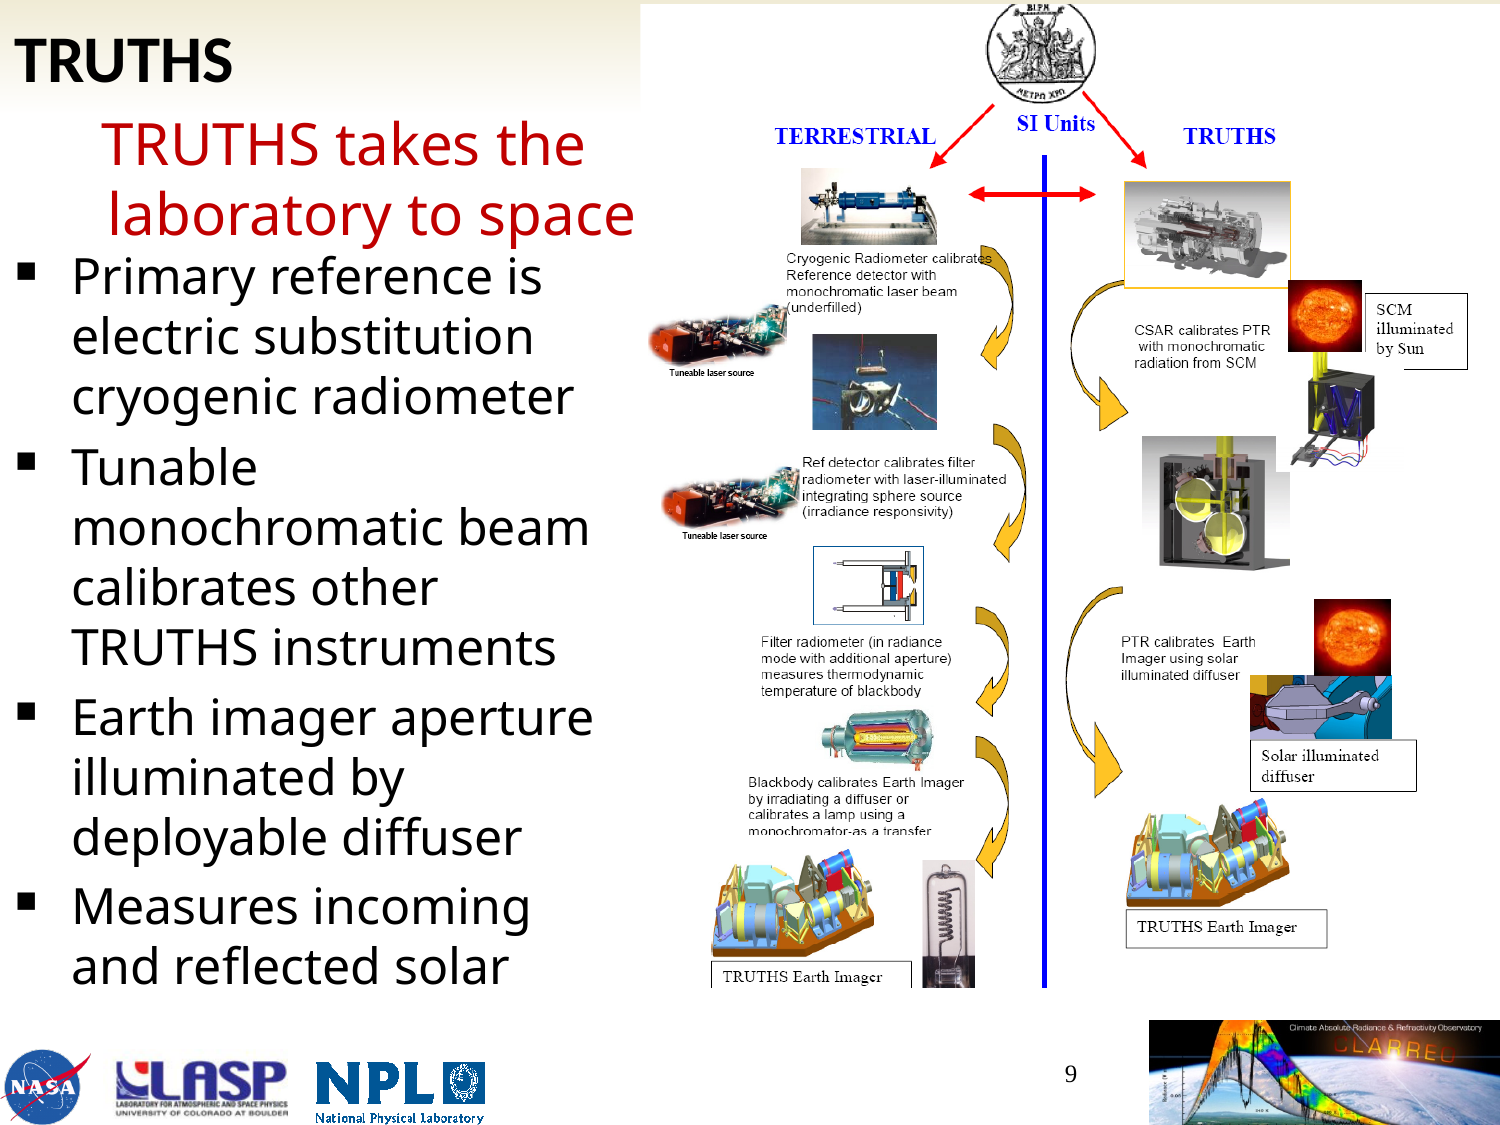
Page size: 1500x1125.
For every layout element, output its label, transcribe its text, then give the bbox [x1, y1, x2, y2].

title TRUTHS [0, 0, 1500, 113]
list Primary reference is electric substitution cryogenic radiometer Tunable monochromatic beam calibrates other TRUTHS instruments Earth imager aperture illuminated by deployable diffuser Measures incoming and reflected solar [0, 237, 626, 963]
picture [103, 1049, 288, 1125]
picture [1149, 1020, 1500, 1125]
picture [316, 1062, 488, 1125]
list TRUTHS takes the laboratory to space [12, 99, 635, 263]
picture [640, 3, 1500, 988]
picture [0, 1049, 91, 1125]
